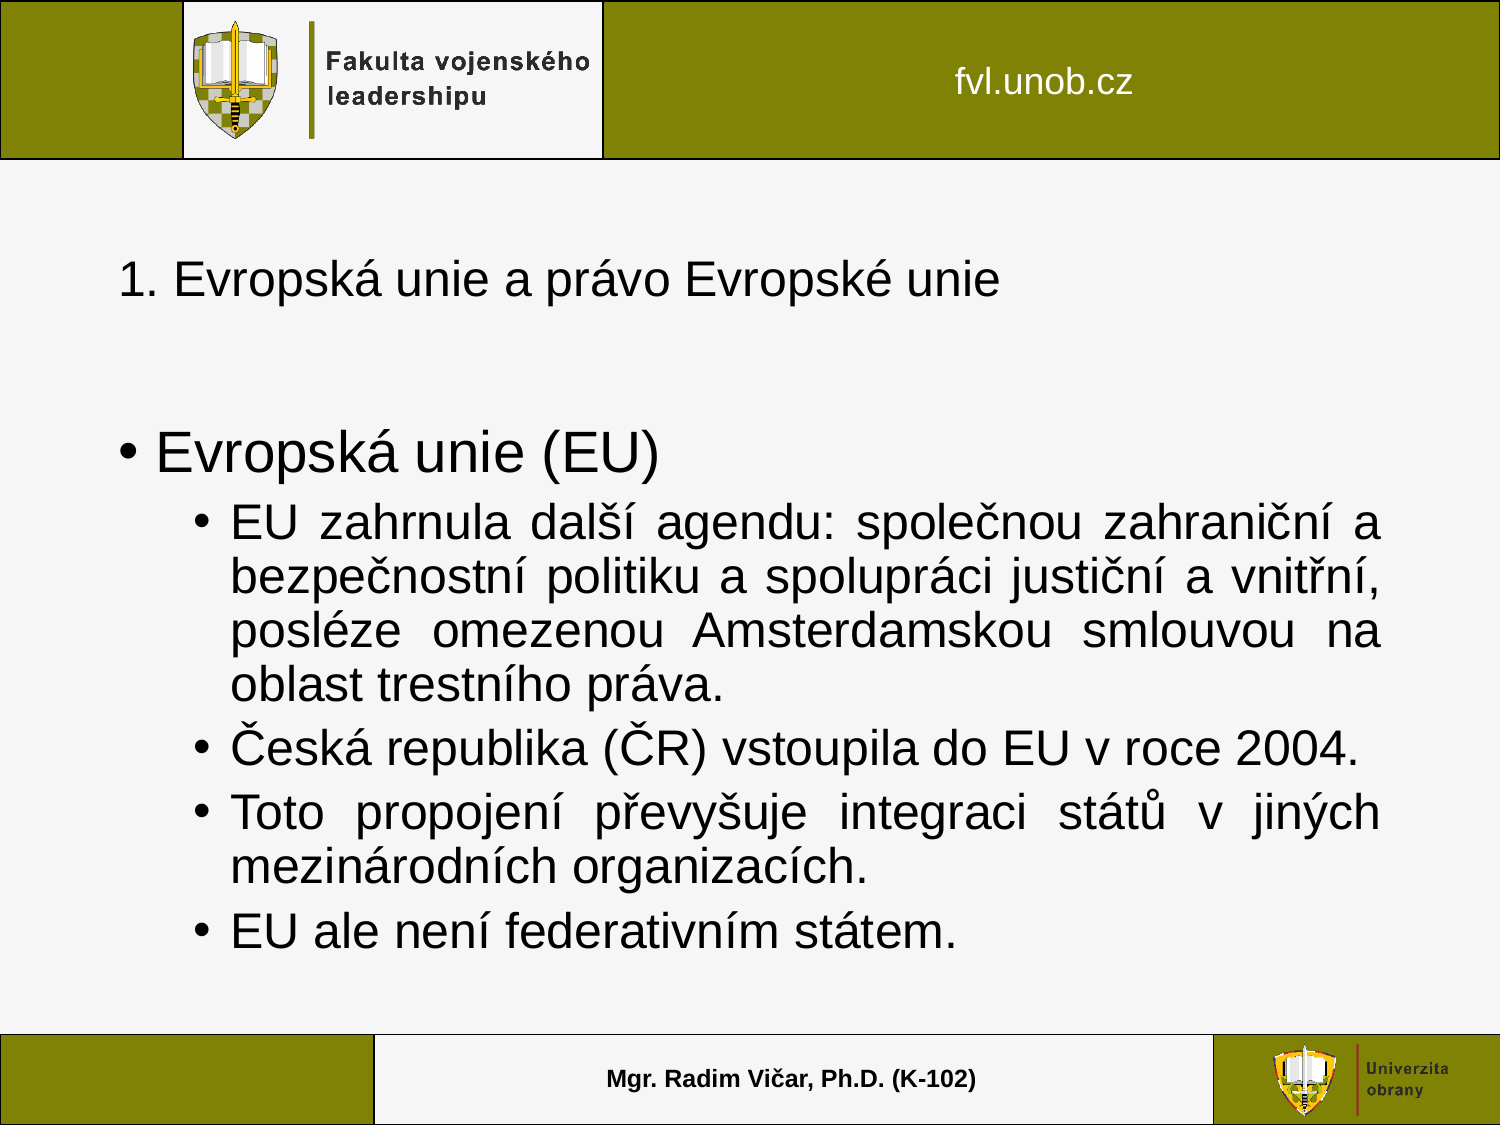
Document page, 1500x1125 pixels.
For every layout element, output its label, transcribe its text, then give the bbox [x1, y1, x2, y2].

list Evropská unie (EU) EU zahrnula další agendu: společnou zahraniční a bezpečnostní politiku a spolupráci justiční a vnitřní, posléze omezenou Amsterdamskou smlouvou na oblast trestního práva. Česká republika (ČR) vstoupila do EU v roce 2004. Toto propojení převyšuje integraci států v jiných mezinárodních organizacích. EU ale není federativním státem. [103, 415, 1397, 1014]
picture [1273, 1044, 1448, 1116]
picture [193, 21, 589, 139]
text_box Mgr. Radim Vičar, Ph.D. (K-102) [376, 1048, 1207, 1110]
title 1. Evropská unie a právo Evropské unie [103, 171, 1397, 389]
